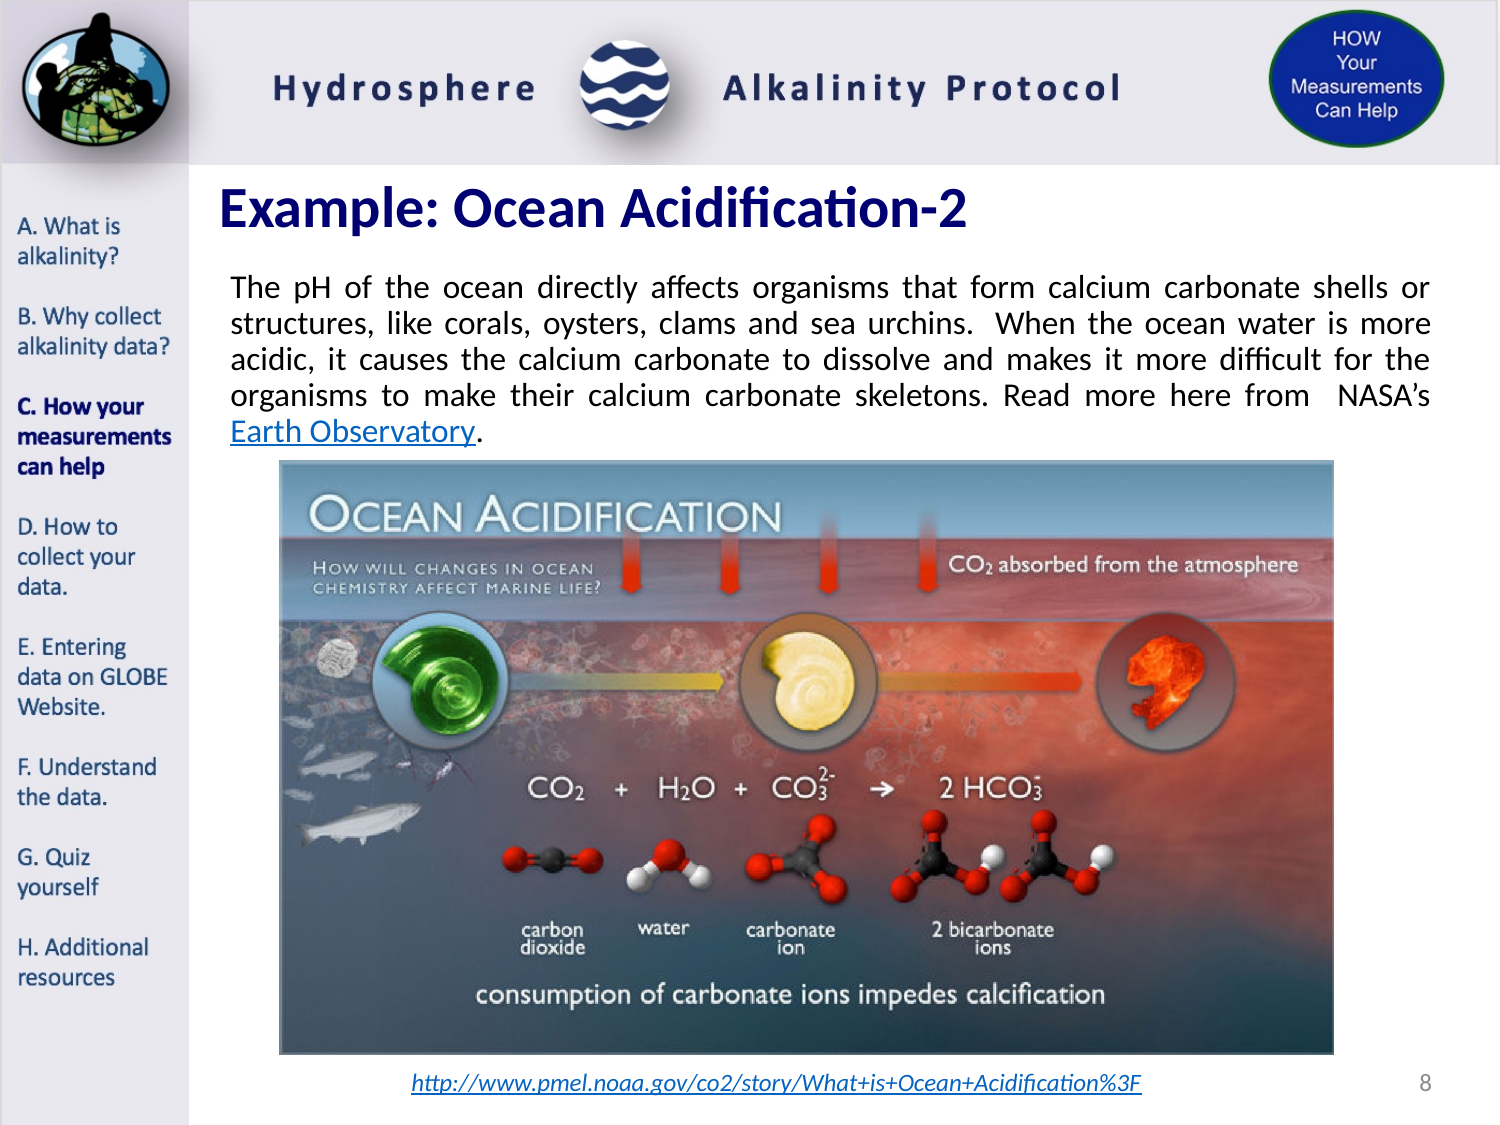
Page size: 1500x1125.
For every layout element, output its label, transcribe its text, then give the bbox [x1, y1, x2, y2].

slide_number 7 [1109, 1052, 1448, 1112]
picture [278, 460, 1334, 1055]
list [189, 0, 1500, 165]
text_box The pH of the ocean directly affects organisms that form calcium carbonate shells or structures, like corals, oysters, clams and sea urchins. When the ocean water is more acidic, it causes the calcium carbonate to dissolve and makes it more difficult for the organisms to make their calcium carbonate skeletons. Read more here from NASA’s Earth Observatory. [215, 262, 1448, 1052]
title Example: Ocean Acidification-2 [204, 165, 1408, 295]
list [0, 0, 189, 1125]
text_box http://www.pmel.noaa.gov/co2/story/What+is+Ocean+Acidification%3F [396, 1059, 1216, 1125]
